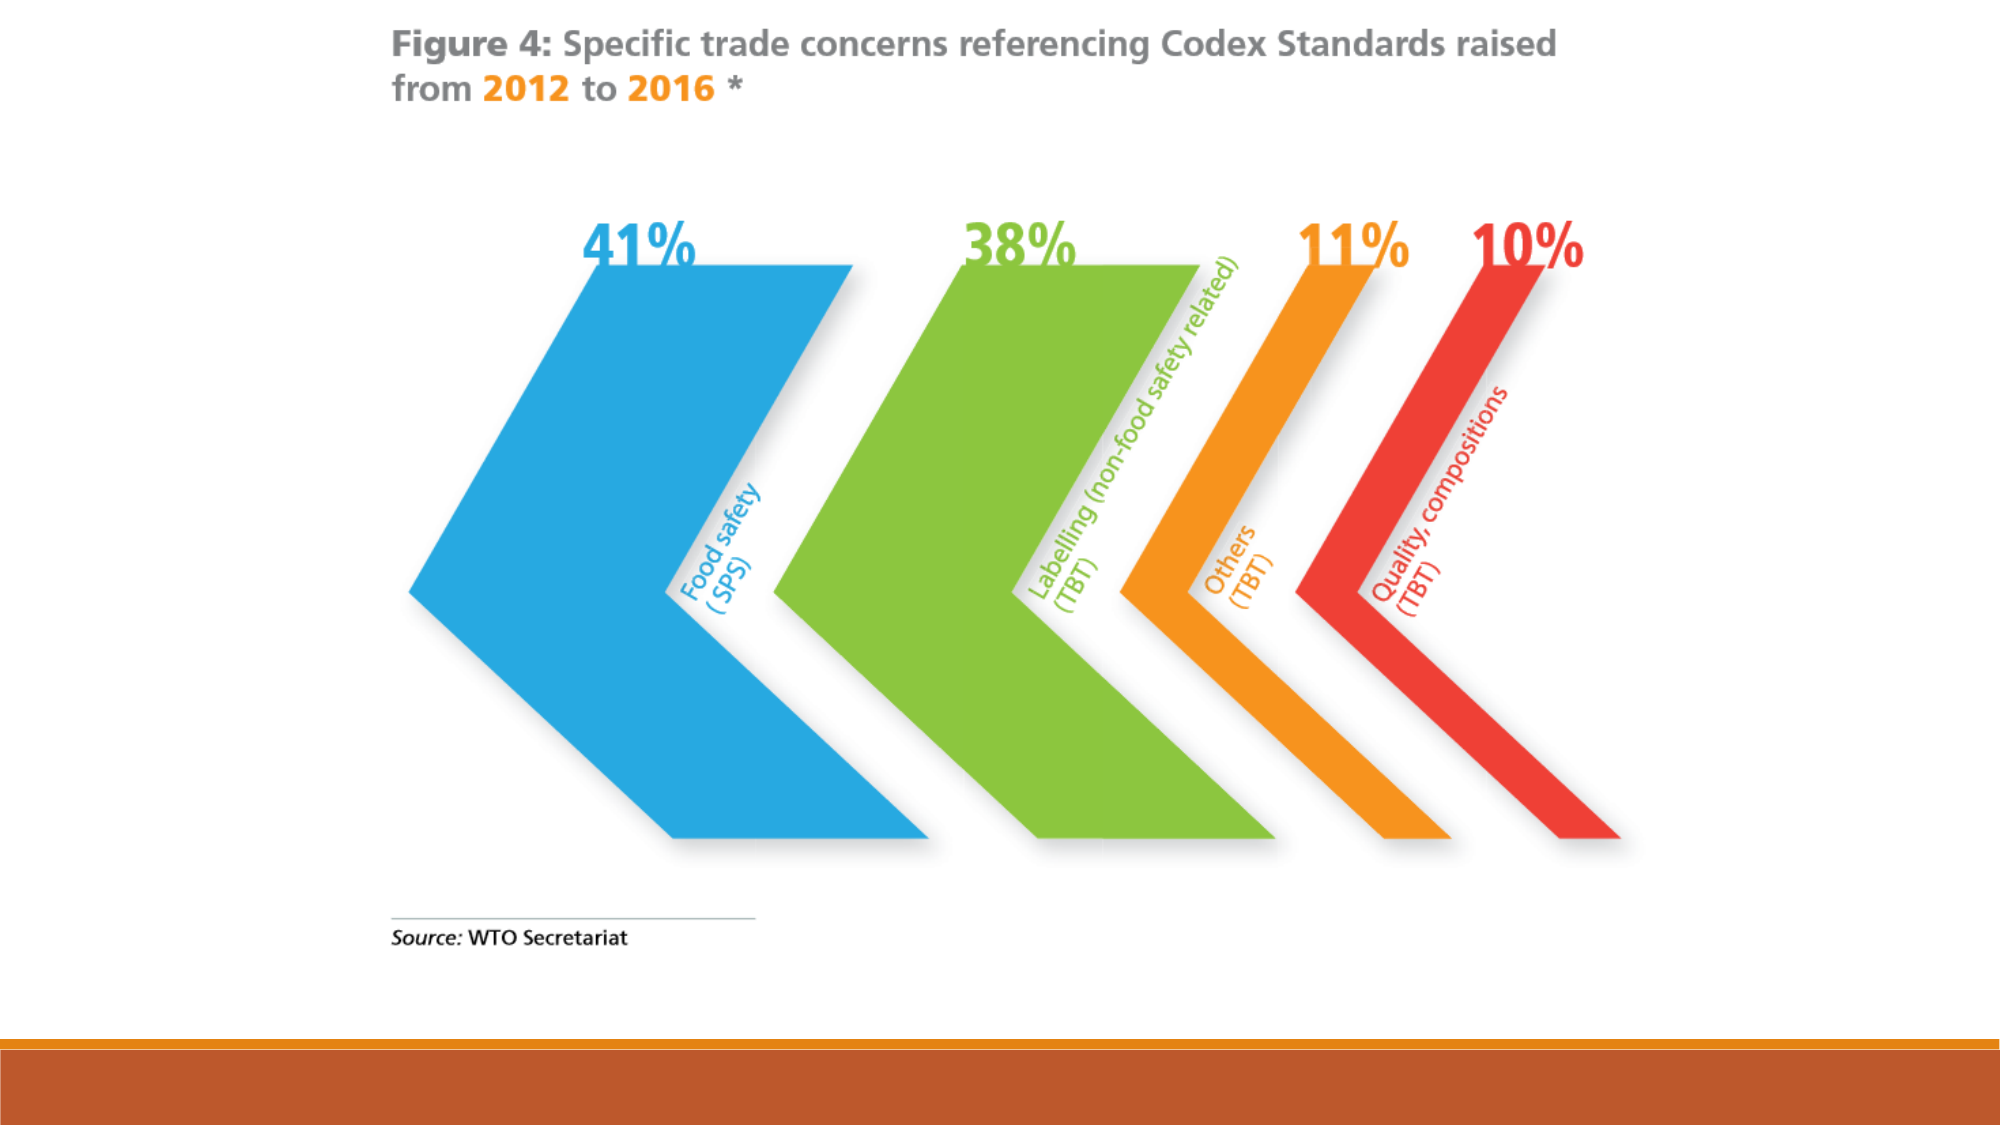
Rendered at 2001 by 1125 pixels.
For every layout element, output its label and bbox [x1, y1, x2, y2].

picture [351, 0, 1713, 1020]
